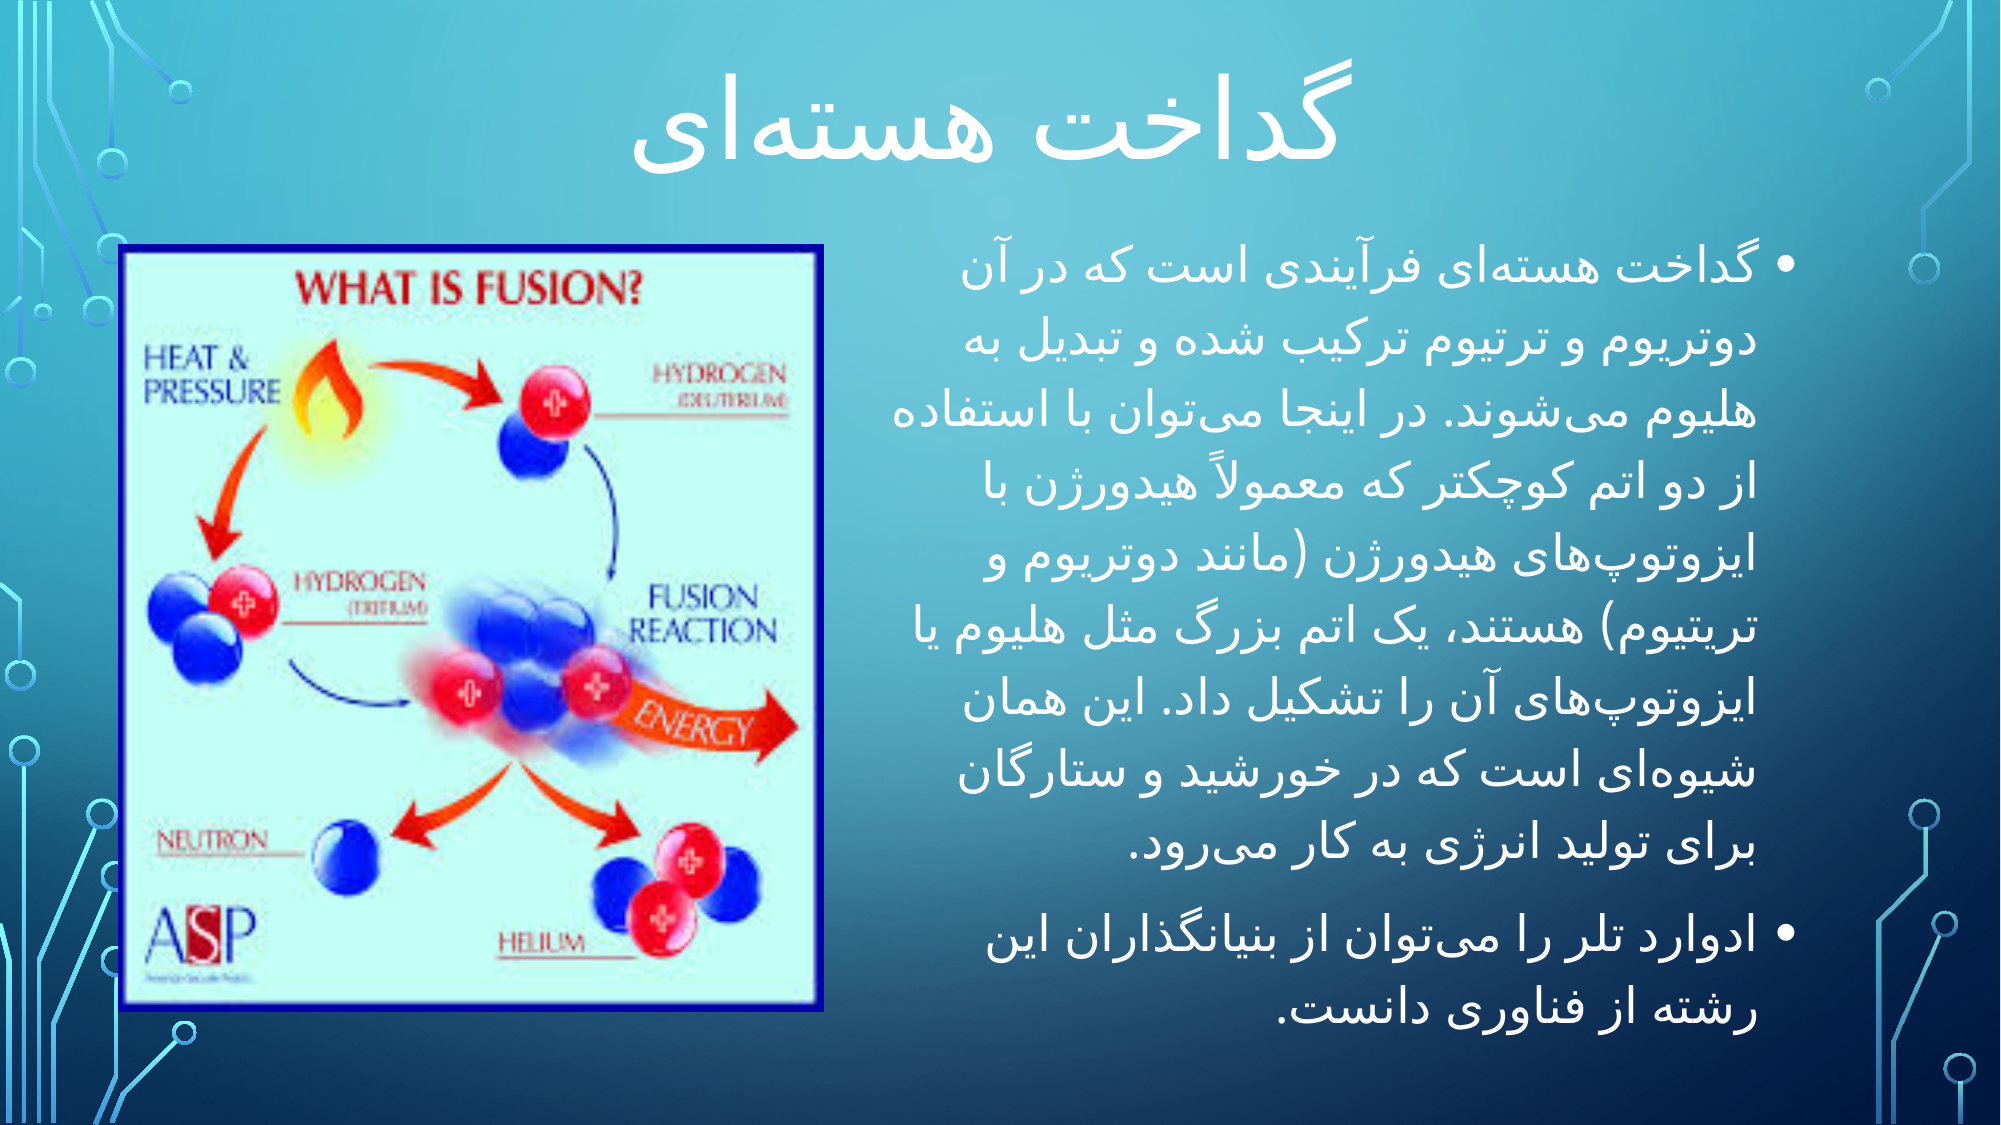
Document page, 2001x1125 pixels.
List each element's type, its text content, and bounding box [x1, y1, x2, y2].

title گداخت هسته‌ای [187, 2, 1813, 245]
picture [118, 244, 824, 1013]
list گداخت هسته‌ای فرآیندی است که در آن دوتریوم و ترتیوم ترکیب شده و تبدیل به هلیوم می‌شوند. در اینجا می‌توان با استفاده از دو اتم کوچکتر که معمولاً هیدورژن با ایزوتوپ‌های هیدورژن (مانند دوتریوم و تریتیوم) هستند، یک اتم بزرگ مثل هلیوم یا ایزوتوپ‌های آن را تشکیل داد. این همان شیوه‌ای است که در خورشید و ستارگان برای تولید انرژی به کار می‌رود. ادوارد تلر را می‌توان از بنیانگذاران این رشته از فناوری دانست. [855, 213, 1813, 1039]
